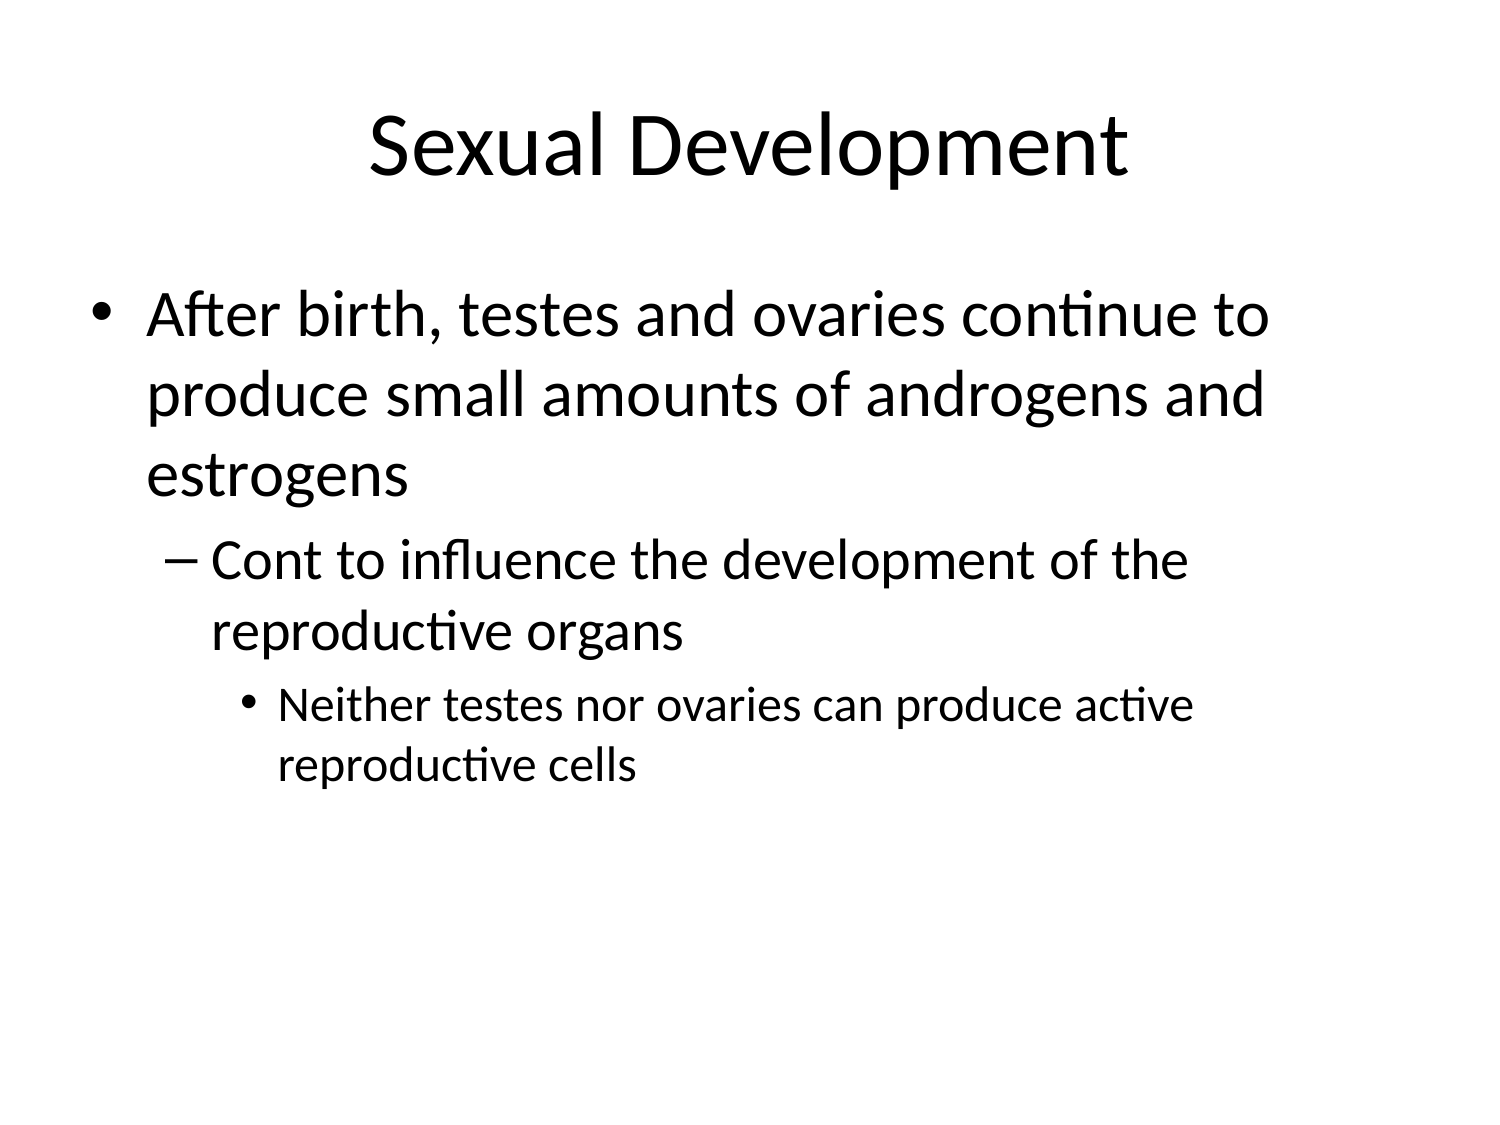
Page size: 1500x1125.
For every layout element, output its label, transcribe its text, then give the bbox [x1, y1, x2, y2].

list After birth, testes and ovaries continue to produce small amounts of androgens and estrogens Cont to influence the development of the reproductive organs Neither testes nor ovaries can produce active reproductive cells [75, 262, 1425, 1005]
title Sexual Development [75, 45, 1425, 233]
